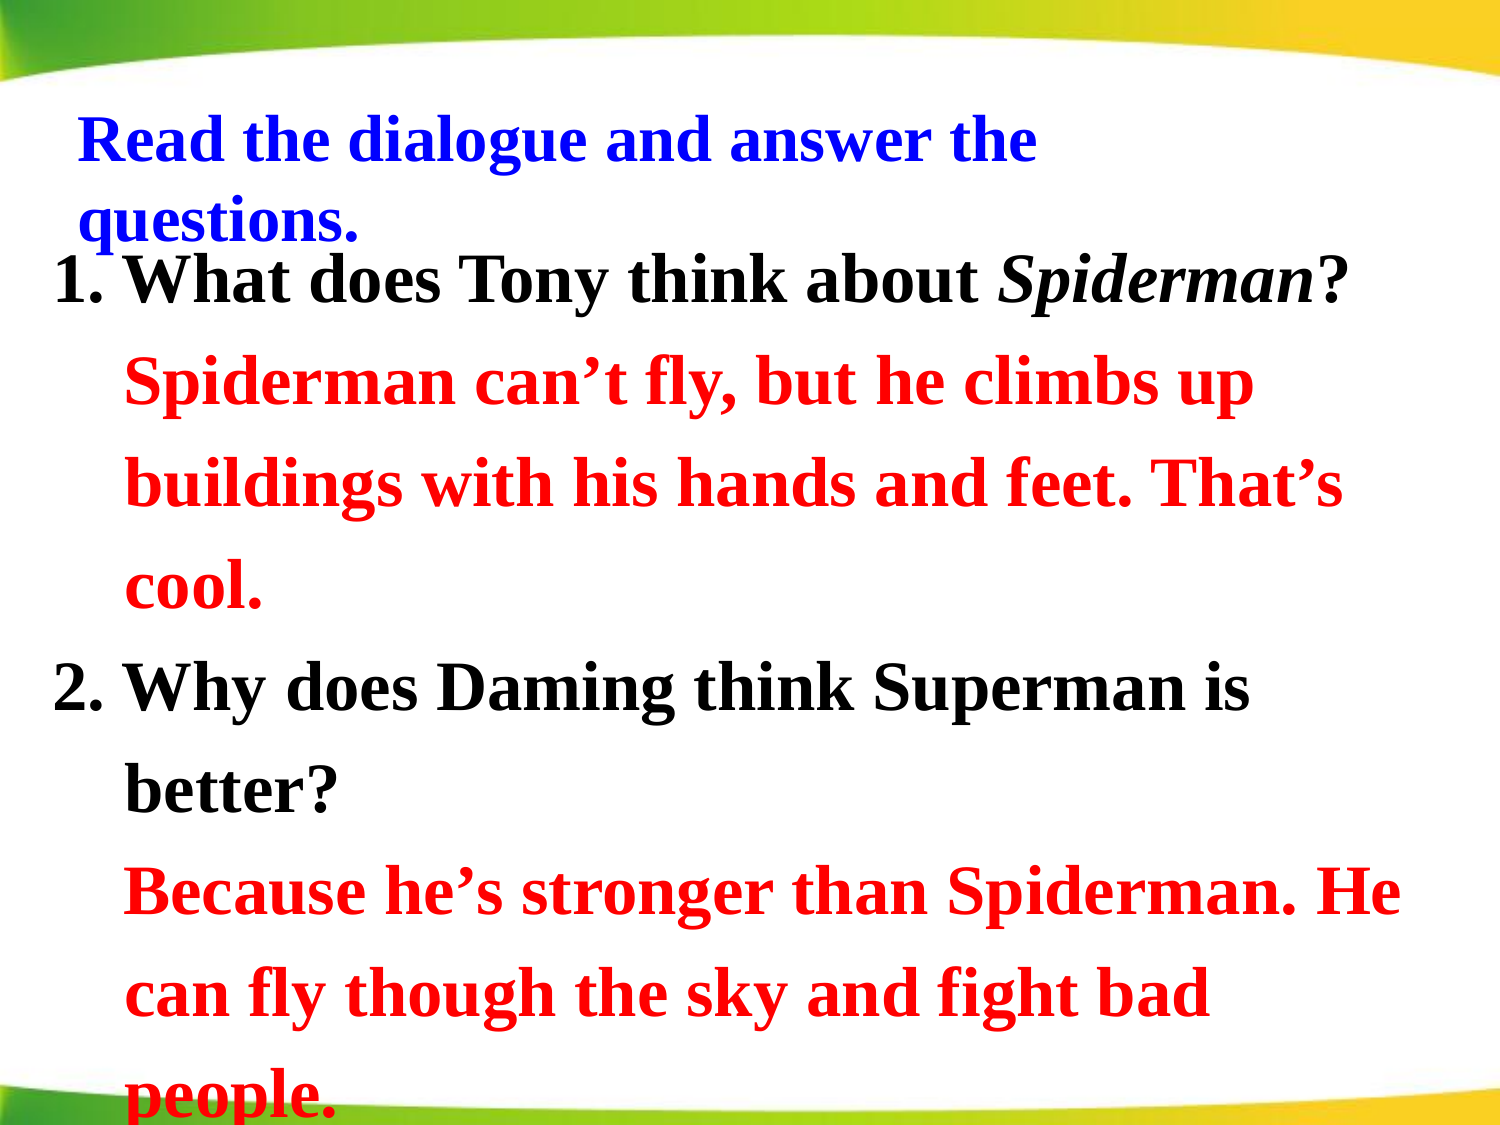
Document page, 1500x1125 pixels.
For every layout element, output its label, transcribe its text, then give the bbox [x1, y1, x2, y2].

picture [0, 0, 1500, 1125]
text_box 1. What does Tony think about Spiderman? Spiderman can’t fly, but he climbs up buildings with his hands and feet. That’s cool. 2. Why does Daming think Superman is better? Because he’s stronger than Spiderman. He can fly though the sky and fight bad people. [37, 207, 1450, 1125]
text_box Read the dialogue and answer the questions. [62, 87, 1350, 263]
